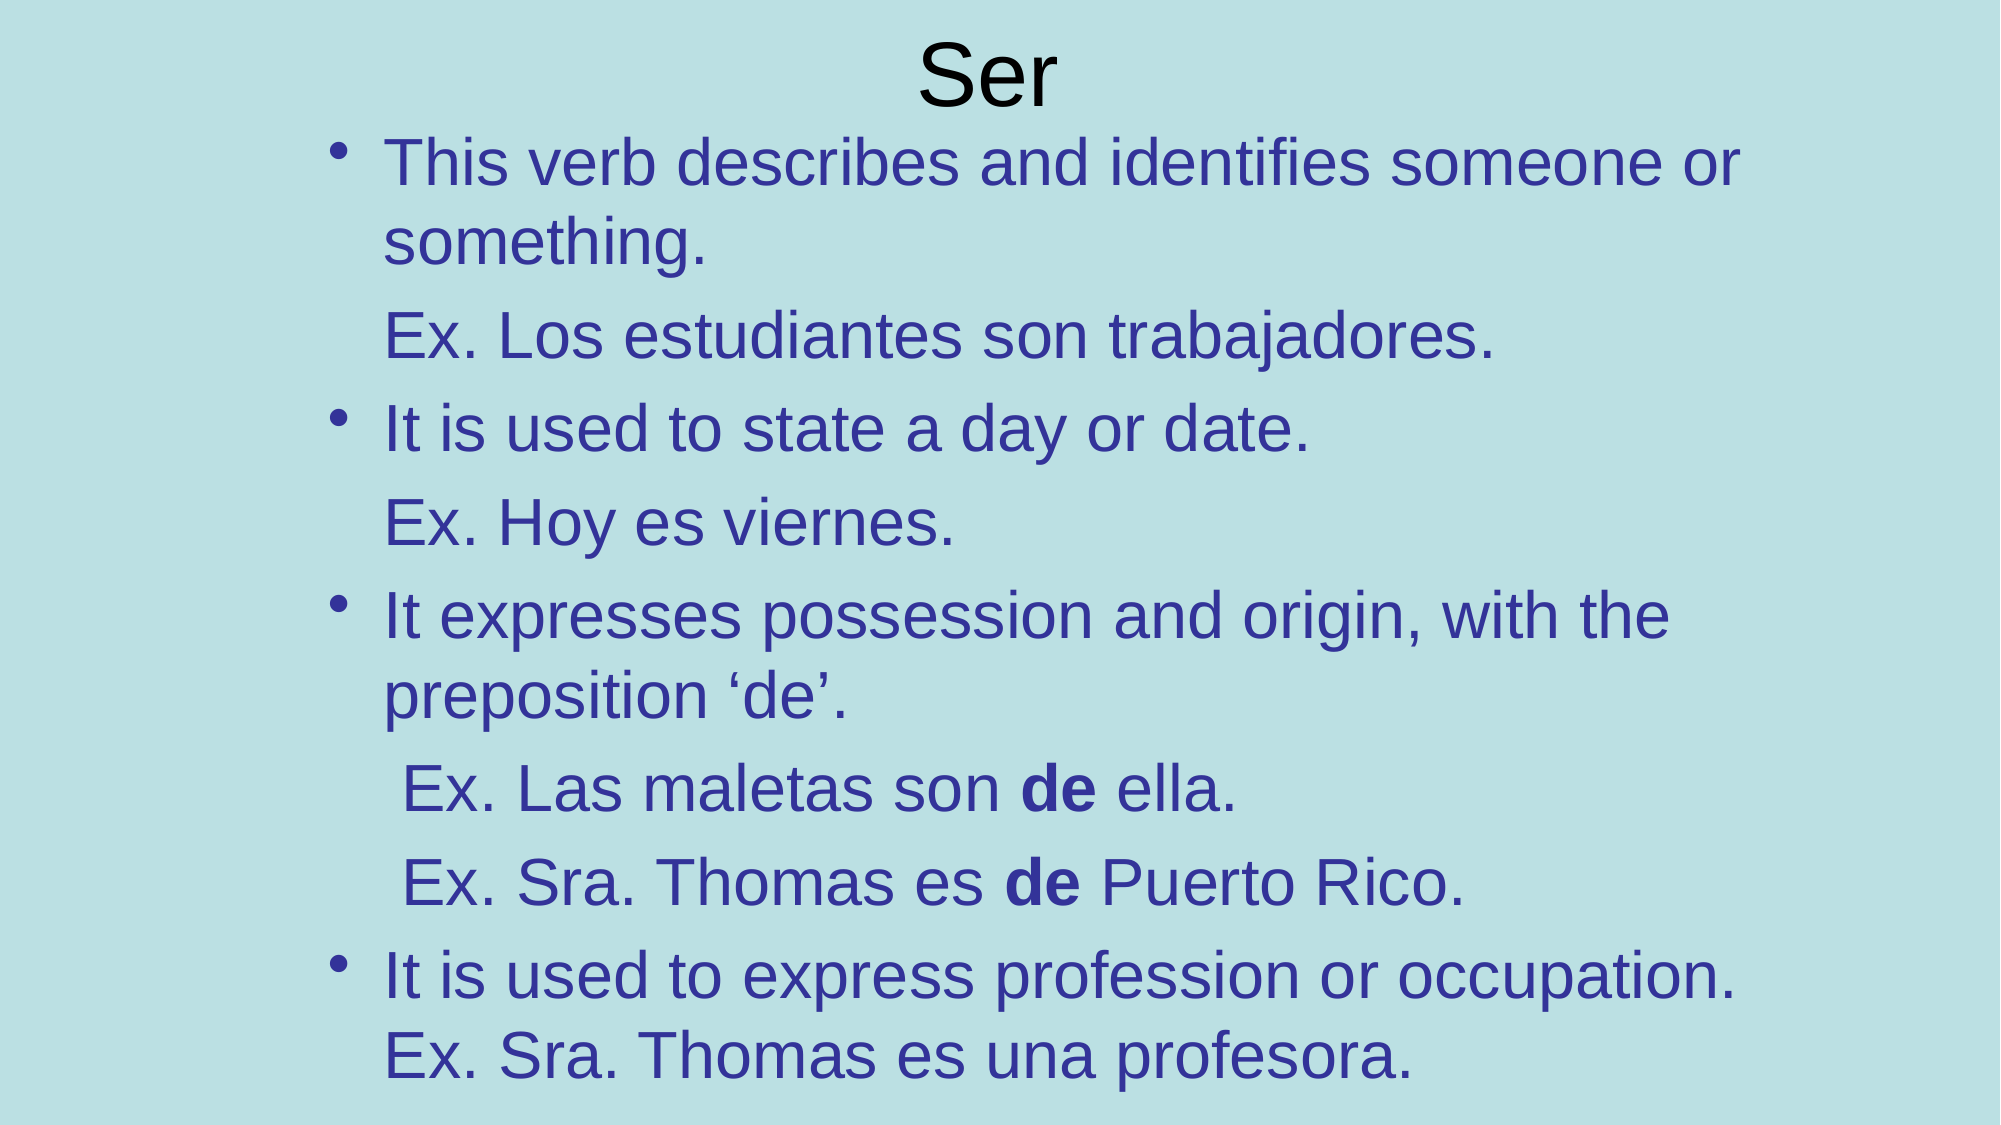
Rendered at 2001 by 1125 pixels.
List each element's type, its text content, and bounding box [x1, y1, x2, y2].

title Ser [312, 3, 1663, 110]
list This verb describes and identifies someone or something. Ex. Los estudiantes son trabajadores. It is used to state a day or date. Ex. Hoy es viernes. It expresses possession and origin, with the preposition ‘de’. Ex. Las maletas son de ella. Ex. Sra. Thomas es de Puerto Rico. It is used to express profession or occupation. Ex. Sra. Thomas es una profesora. [312, 110, 1787, 1074]
